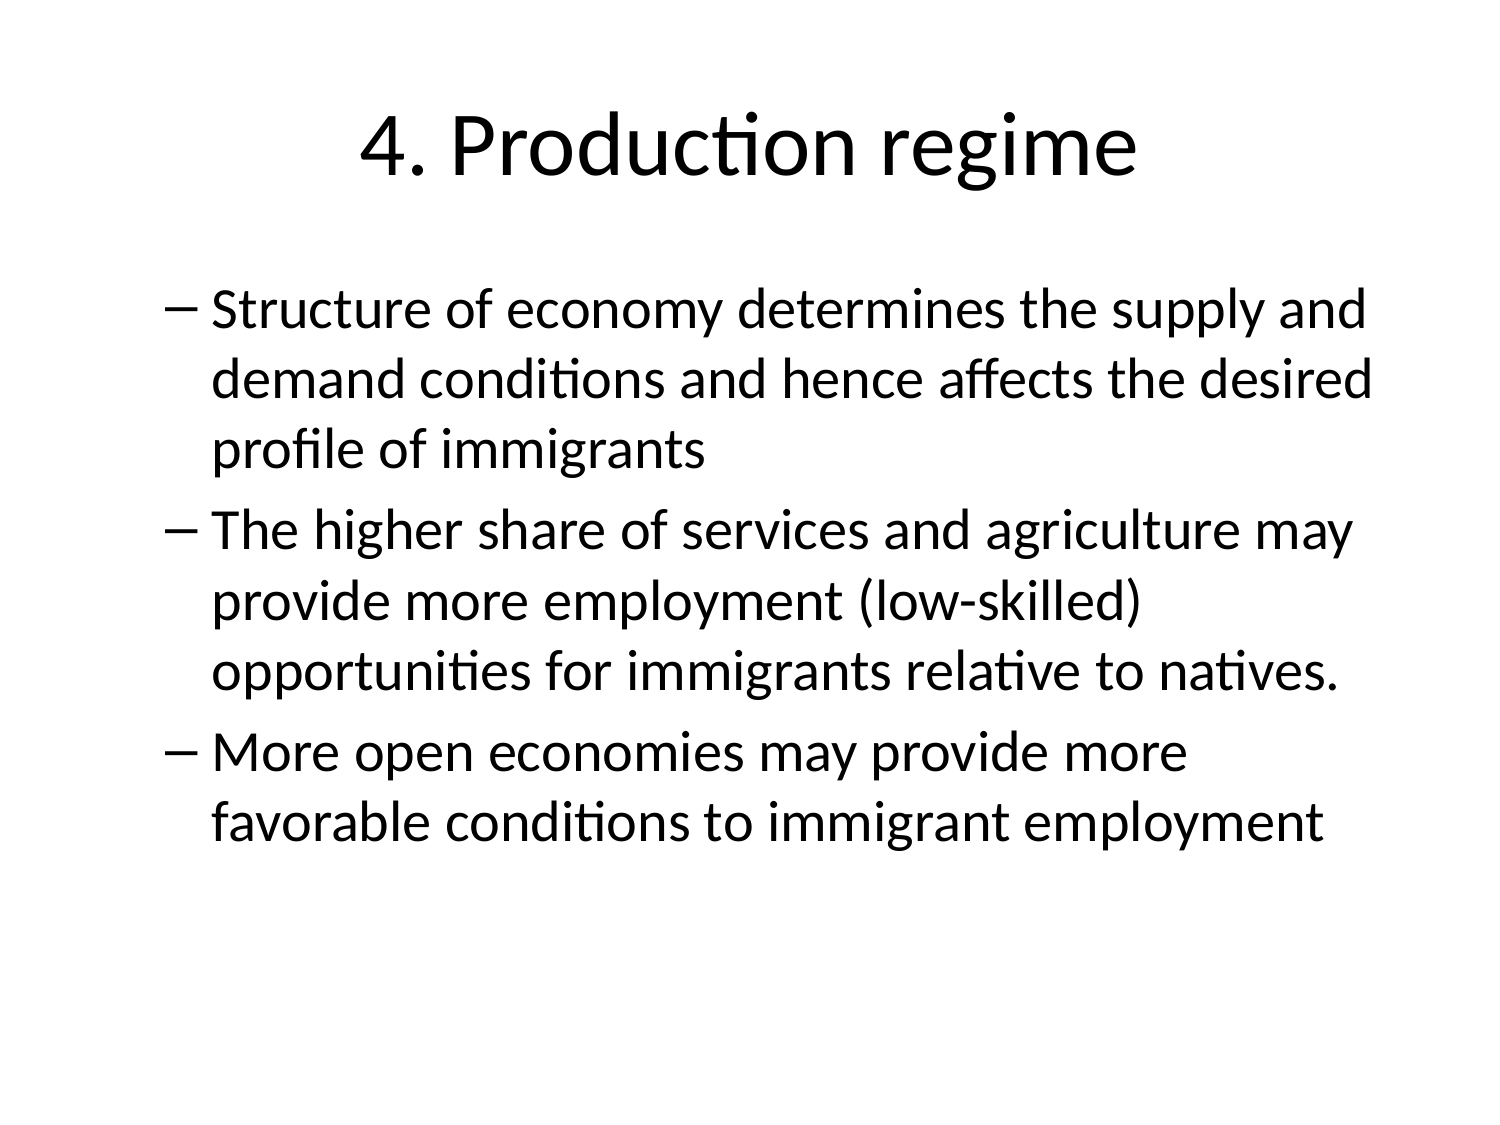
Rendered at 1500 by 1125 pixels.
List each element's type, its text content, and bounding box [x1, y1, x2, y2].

list Structure of economy determines the supply and demand conditions and hence affects the desired profile of immigrants The higher share of services and agriculture may provide more employment (low-skilled) opportunities for immigrants relative to natives. More open economies may provide more favorable conditions to immigrant employment [75, 262, 1425, 1005]
title 4. Production regime [75, 45, 1425, 233]
